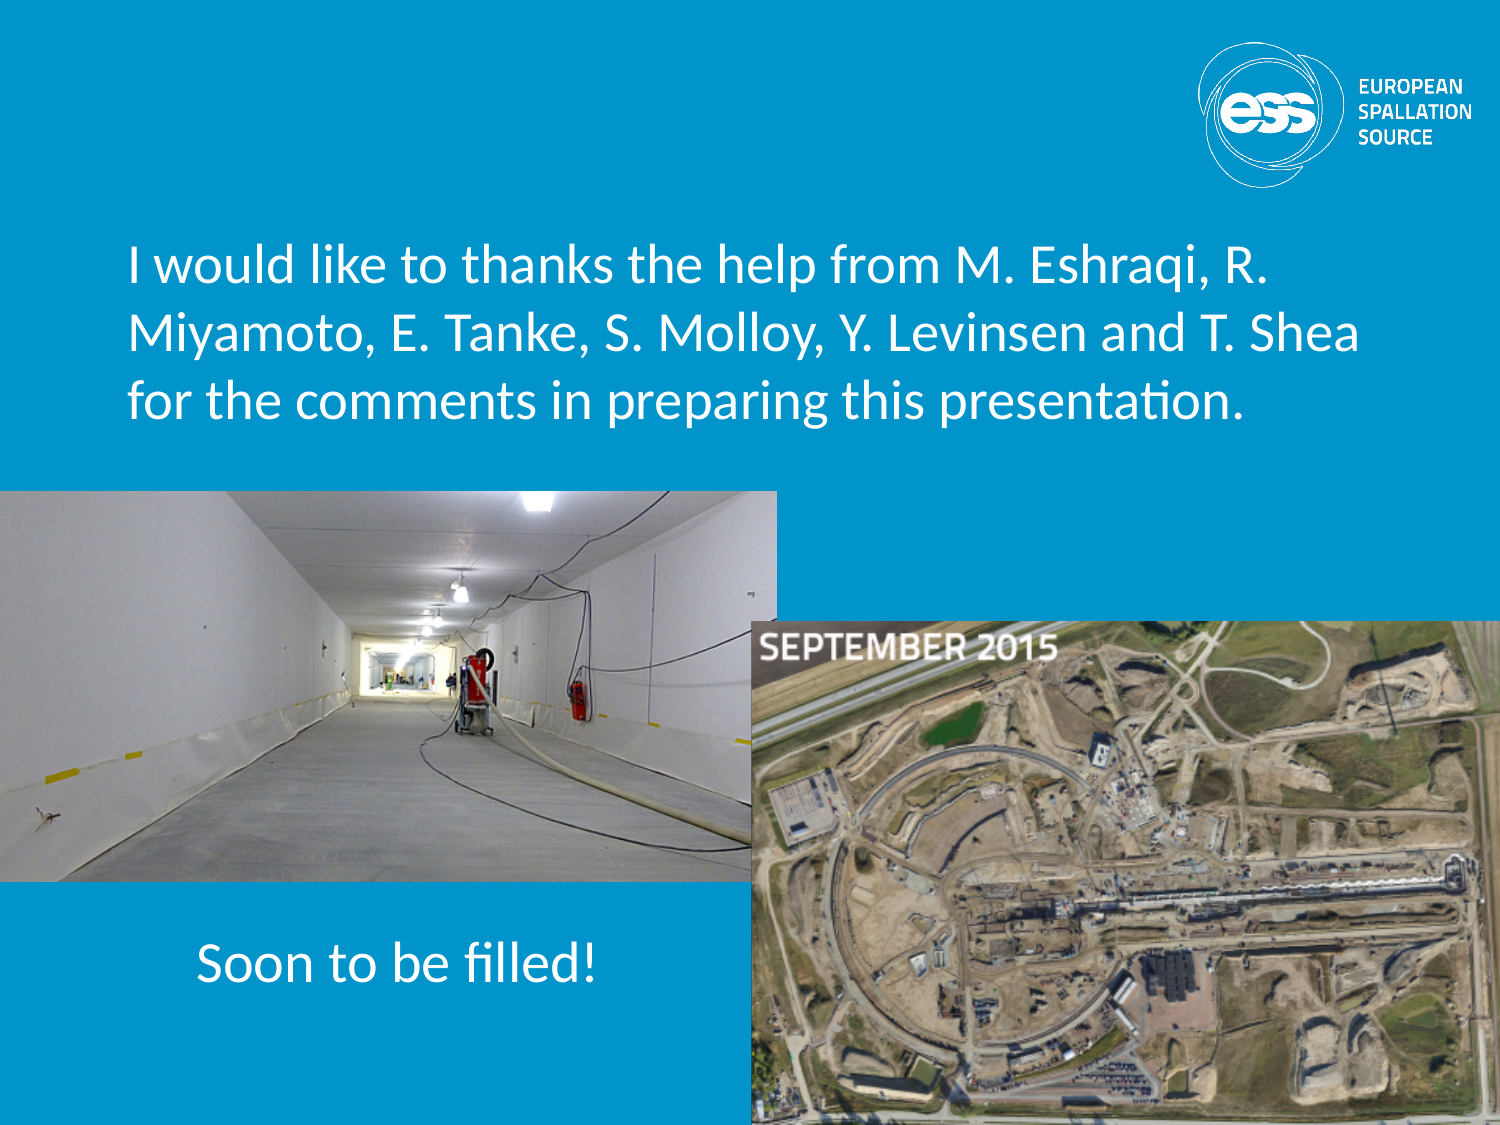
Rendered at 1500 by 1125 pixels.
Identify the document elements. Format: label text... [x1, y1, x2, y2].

picture [1402, 79, 1409, 91]
picture [1461, 105, 1465, 118]
picture [1413, 79, 1422, 93]
picture [1407, 105, 1414, 118]
picture [1383, 105, 1393, 118]
picture [1360, 105, 1367, 111]
picture [1450, 79, 1455, 93]
picture [1371, 105, 1380, 118]
picture [1426, 79, 1434, 93]
picture [1399, 130, 1408, 144]
picture [0, 492, 1500, 1125]
picture [1360, 79, 1368, 93]
picture [1424, 130, 1432, 144]
picture [1396, 105, 1403, 118]
picture [1386, 79, 1395, 93]
picture [1466, 105, 1470, 118]
picture [1360, 112, 1367, 119]
picture [1417, 105, 1427, 118]
picture [1221, 93, 1315, 133]
picture [1372, 79, 1381, 93]
picture [1385, 130, 1395, 144]
subtitle Soon to be filled! [76, 916, 637, 1079]
picture [1437, 79, 1447, 93]
picture [1455, 79, 1461, 93]
title I would like to thanks the help from M. Eshraqi, R. Miyamoto, E. Tanke, S. Molloy, Y. Levinsen and T. Shea for the comments in preparing this presentation. [112, 208, 1388, 450]
picture [1398, 80, 1406, 93]
picture [1429, 105, 1438, 118]
picture [1360, 130, 1367, 144]
picture [1371, 130, 1381, 144]
picture [1446, 105, 1457, 119]
picture [1411, 130, 1420, 144]
